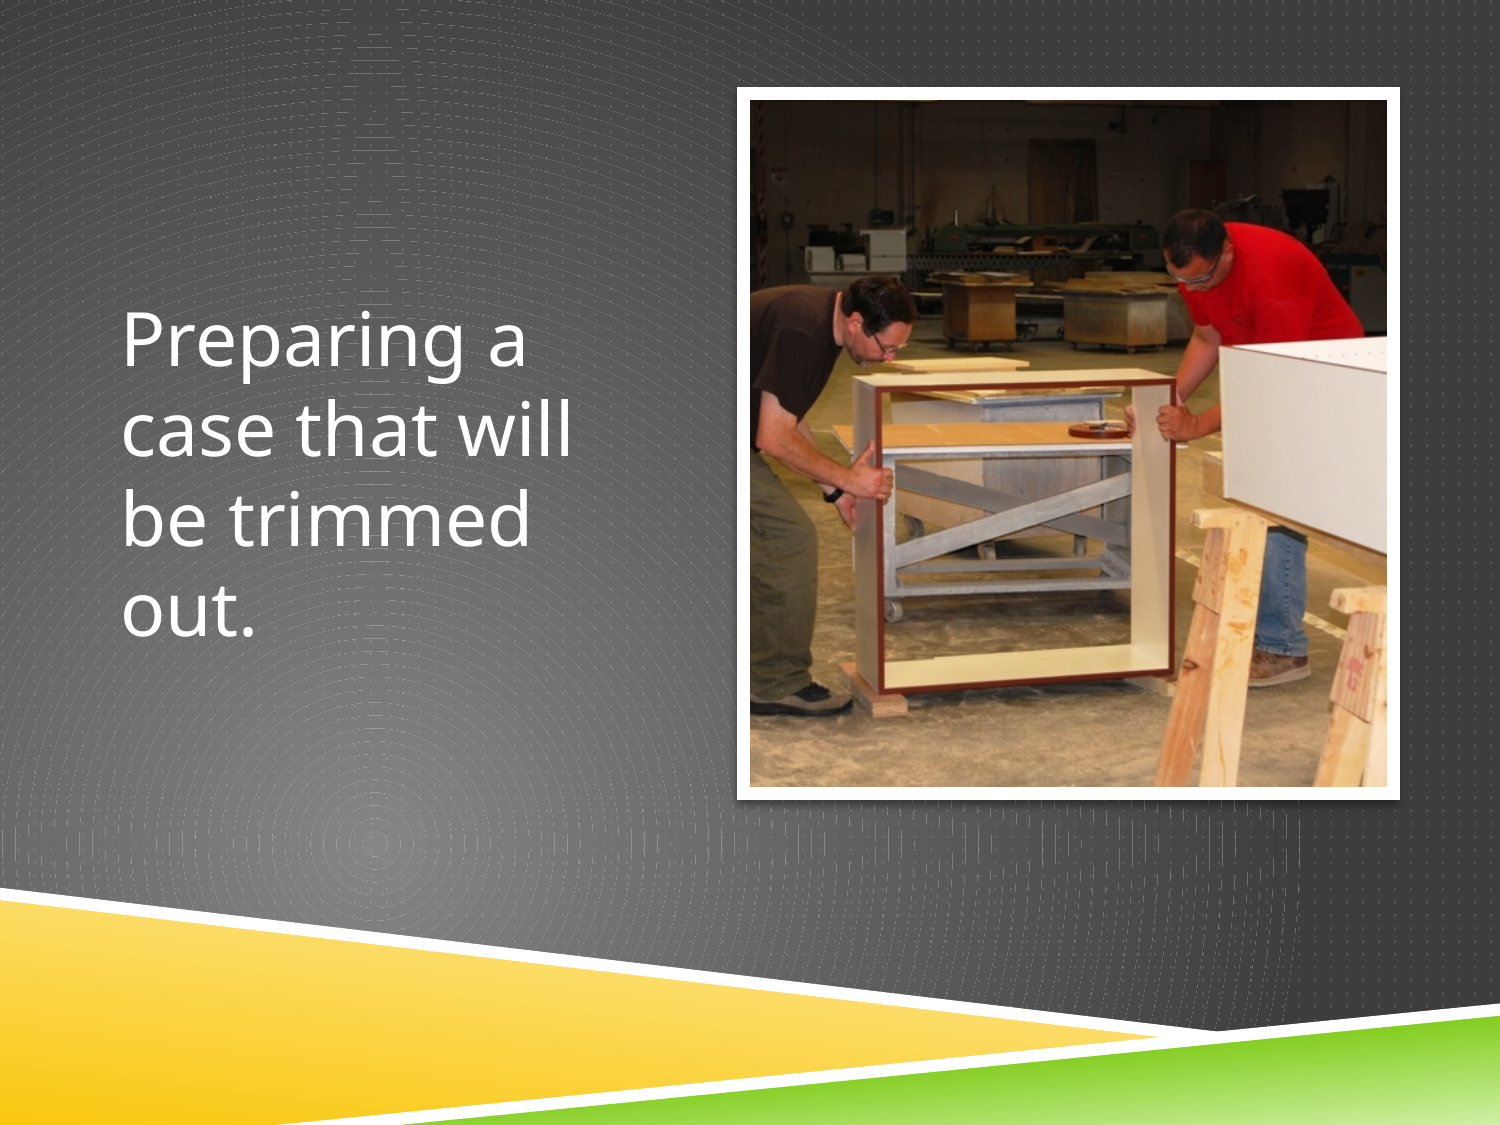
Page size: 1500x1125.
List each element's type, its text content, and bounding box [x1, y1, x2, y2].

picture [749, 99, 1388, 788]
list Preparing a case that will be trimmed out. [120, 284, 675, 738]
